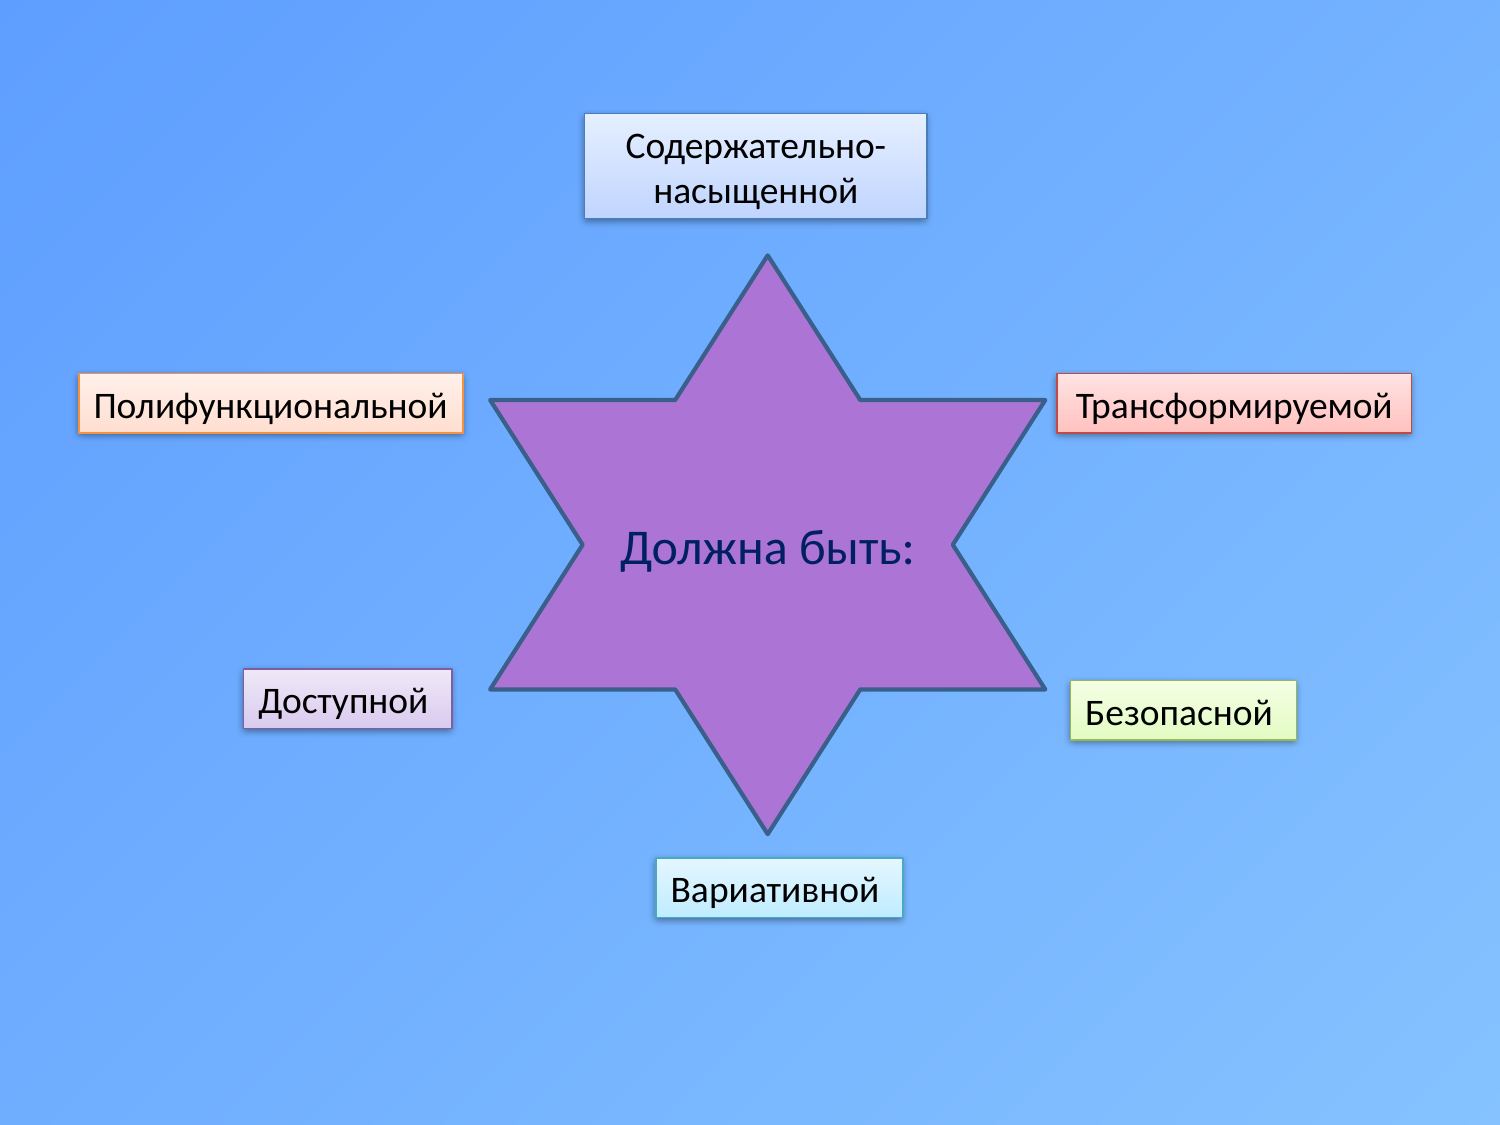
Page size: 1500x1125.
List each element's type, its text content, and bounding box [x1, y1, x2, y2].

text_box Доступной [243, 668, 453, 729]
text_box Безопасной [1070, 680, 1297, 741]
text_box Трансформируемой [1056, 373, 1412, 434]
text_box Должна быть: [488, 253, 1048, 837]
text_box Содержательно-насыщенной [584, 113, 928, 219]
text_box Полифункциональной [78, 373, 464, 434]
text_box Вариативной [655, 857, 904, 918]
